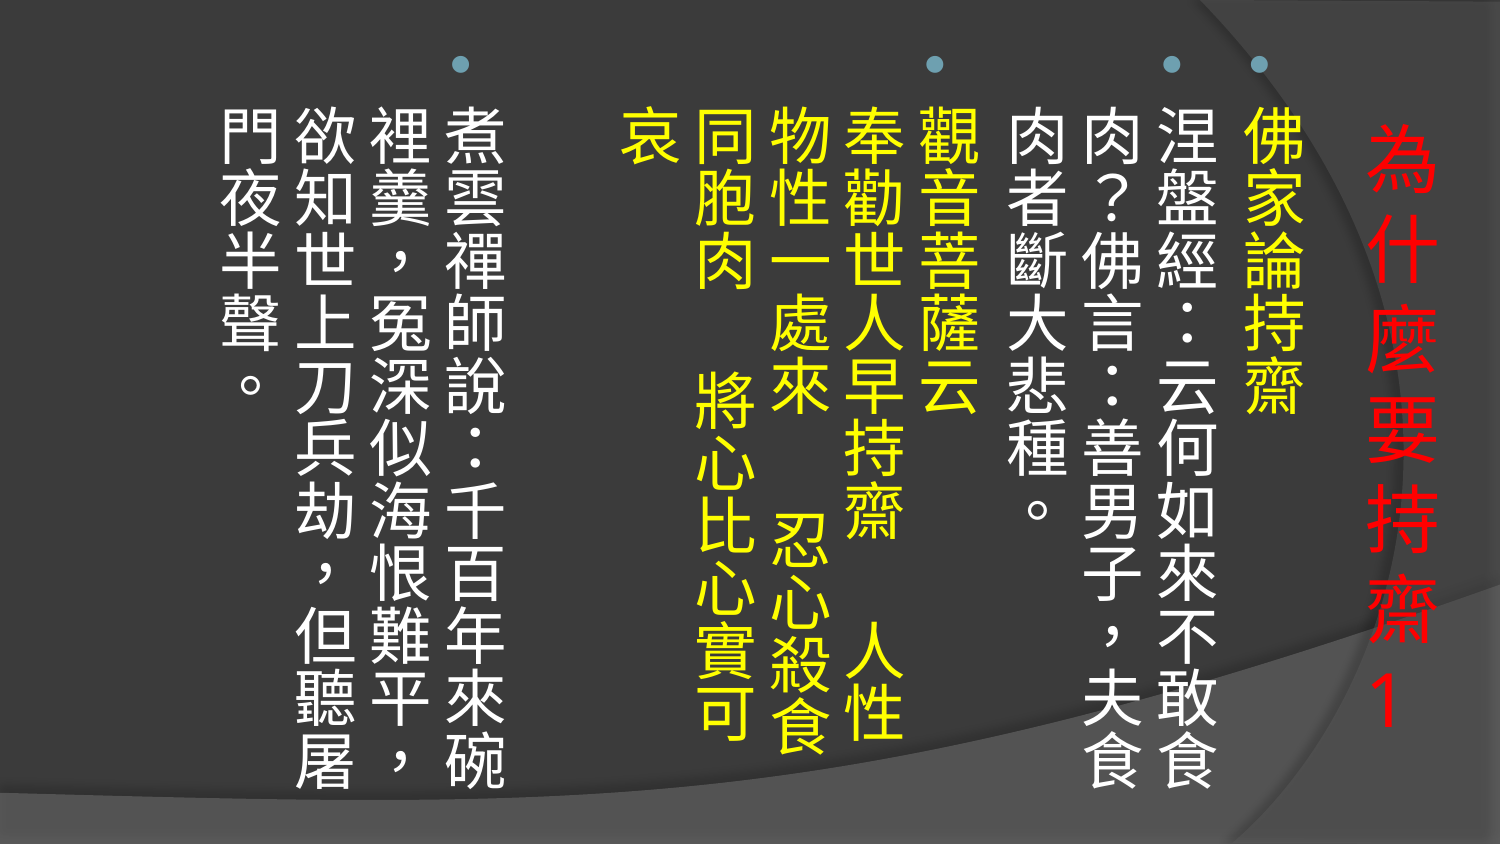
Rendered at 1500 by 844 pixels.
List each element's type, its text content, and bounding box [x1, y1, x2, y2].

title 為什麼要持齋1 [1352, 43, 1473, 812]
list 佛家論持齋 涅盤經：云何如來不敢食肉？佛言：善男子，夫食肉者斷大悲種。 觀音菩薩云 奉勸世人早持齋 人性物性一處來 忍心殺食同胞肉 將心比心實可哀 煮雲禪師說：千百年來碗裡羹，冤深似海恨難平，欲知世上刀兵劫，但聽屠門夜半聲。 [29, 33, 1329, 812]
